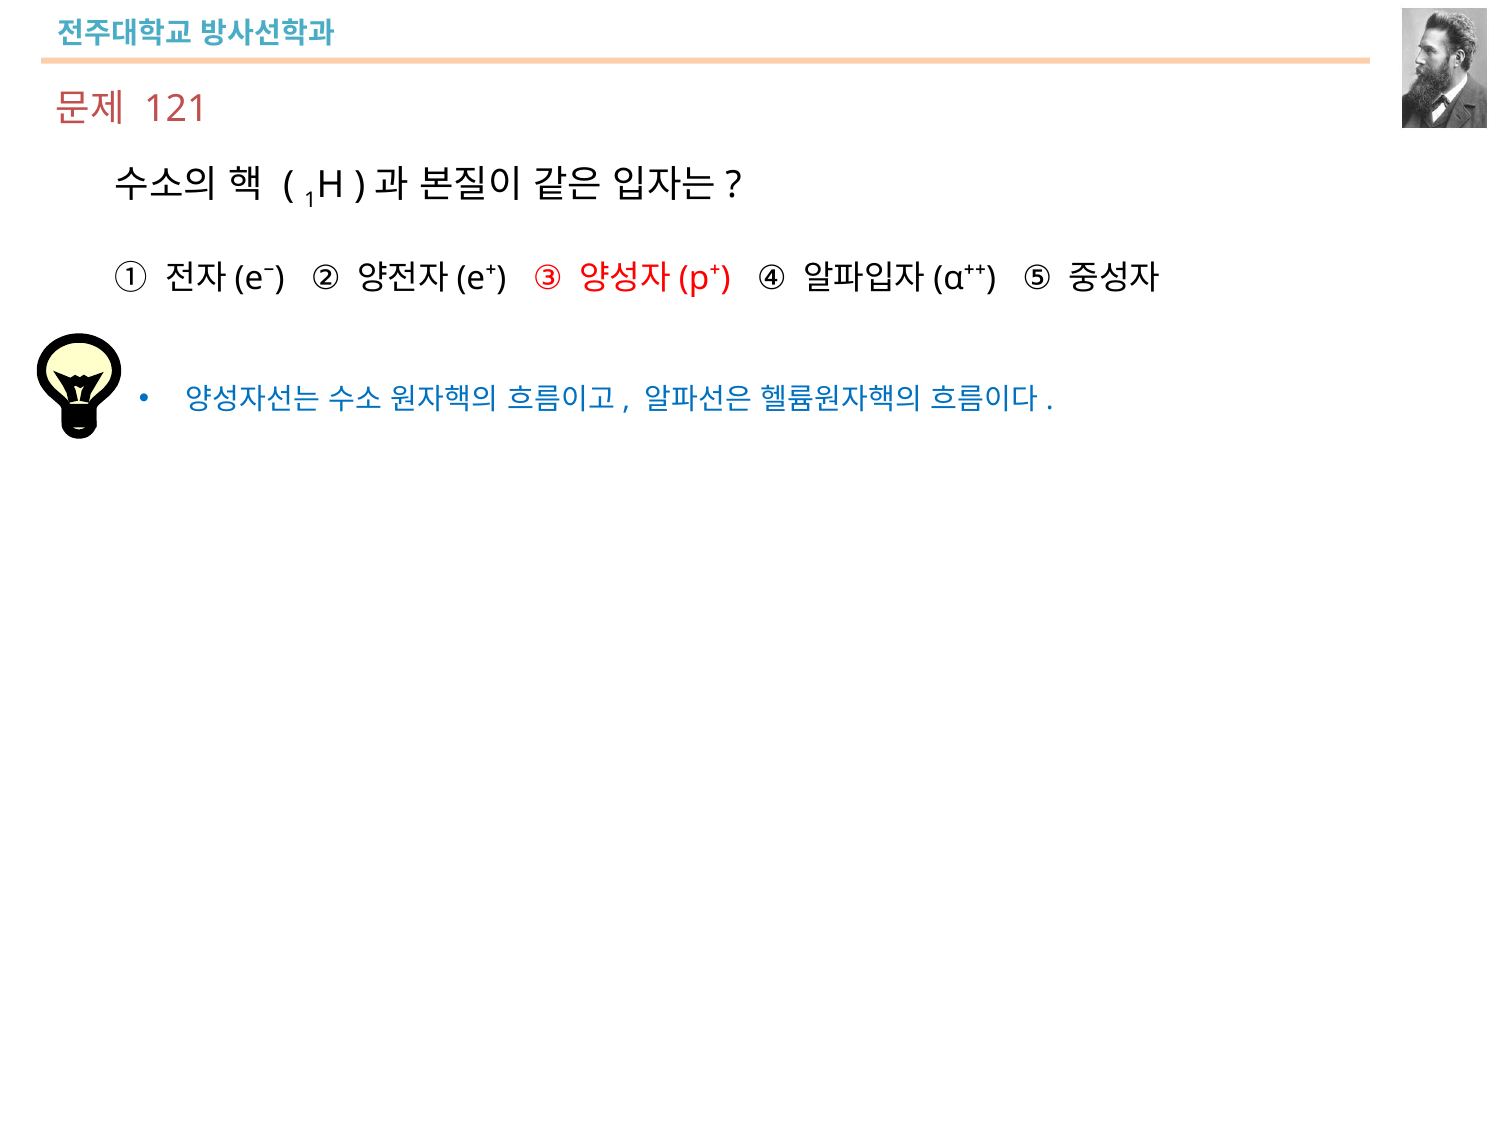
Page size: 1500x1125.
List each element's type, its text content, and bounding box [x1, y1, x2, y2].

text_box 수소의 핵 ( 1H )과 본질이 같은 입자는? ① 전자(e⁻) ② 양전자(e⁺) ③ 양성자(p⁺) ④ 알파입자(α⁺⁺) ⑤ 중성자 [100, 152, 1471, 304]
text_box 문제 121 [40, 76, 224, 137]
text_box [41, 338, 117, 434]
picture [1399, 5, 1489, 131]
text_box 양성자선는 수소 원자핵의 흐름이고, 알파선은 헬륨원자핵의 흐름이다. [123, 355, 1435, 423]
